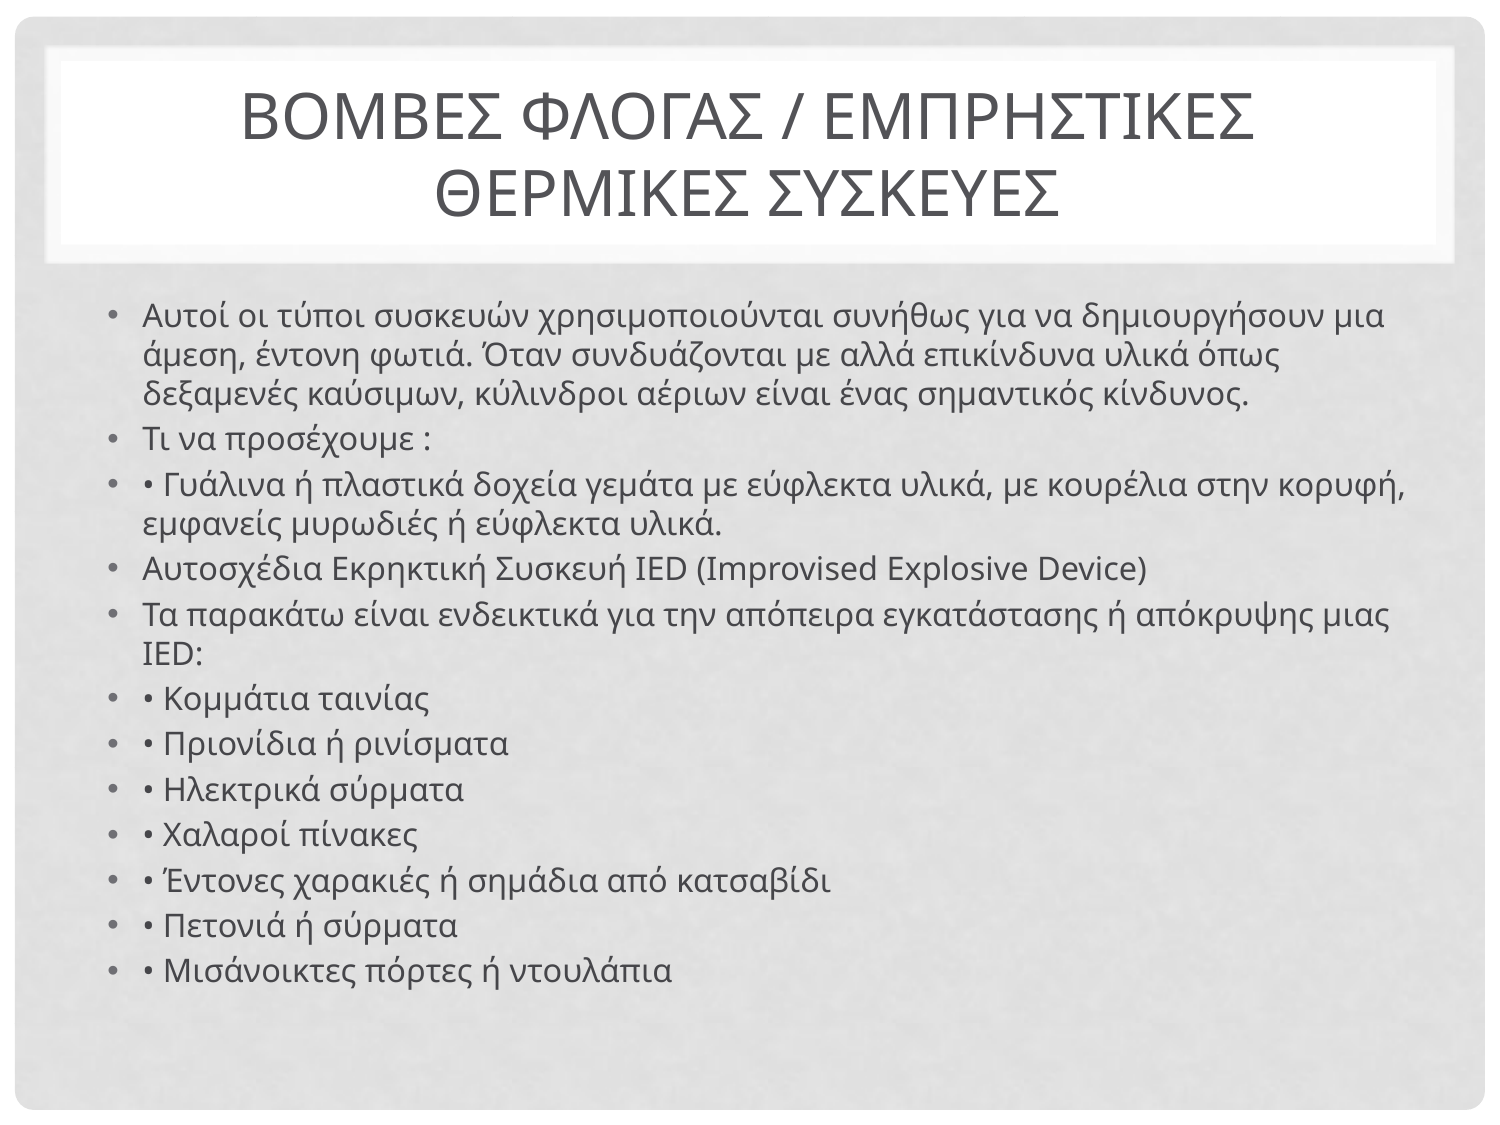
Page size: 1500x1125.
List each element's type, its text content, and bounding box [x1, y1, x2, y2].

list Αυτοί οι τύποι συσκευών χρησιμοποιούνται συνήθως για να δημιουργήσουν μια άμεση, έντονη φωτιά. Όταν συνδυάζονται με αλλά επικίνδυνα υλικά όπως δεξαμενές καύσιμων, κύλινδροι αέριων είναι ένας σημαντικός κίνδυνος. Τι να προσέχουμε : • Γυάλινα ή πλαστικά δοχεία γεμάτα με εύφλεκτα υλικά, με κουρέλια στην κορυφή, εμφανείς μυρωδιές ή εύφλεκτα υλικά. Αυτοσχέδια Εκρηκτική Συσκευή IED (Improvised Explosive Device) Τα παρακάτω είναι ενδεικτικά για την απόπειρα εγκατάστασης ή απόκρυψης μιας IED: • Κομμάτια ταινίας • Πριονίδια ή ρινίσματα • Ηλεκτρικά σύρματα • Χαλαροί πίνακες • Έντονες χαρακιές ή σημάδια από κατσαβίδι • Πετονιά ή σύρματα • Μισάνοικτες πόρτες ή ντουλάπια [75, 287, 1425, 1005]
title ΒΟΜΒΕΣ ΦΛΟΓΑΣ / ΕΜΠΡΗΣΤΙΚΕΣ ΘΕΡΜΙΚΕΣ ΣΥΣΚΕΥΕΣ [69, 66, 1425, 238]
